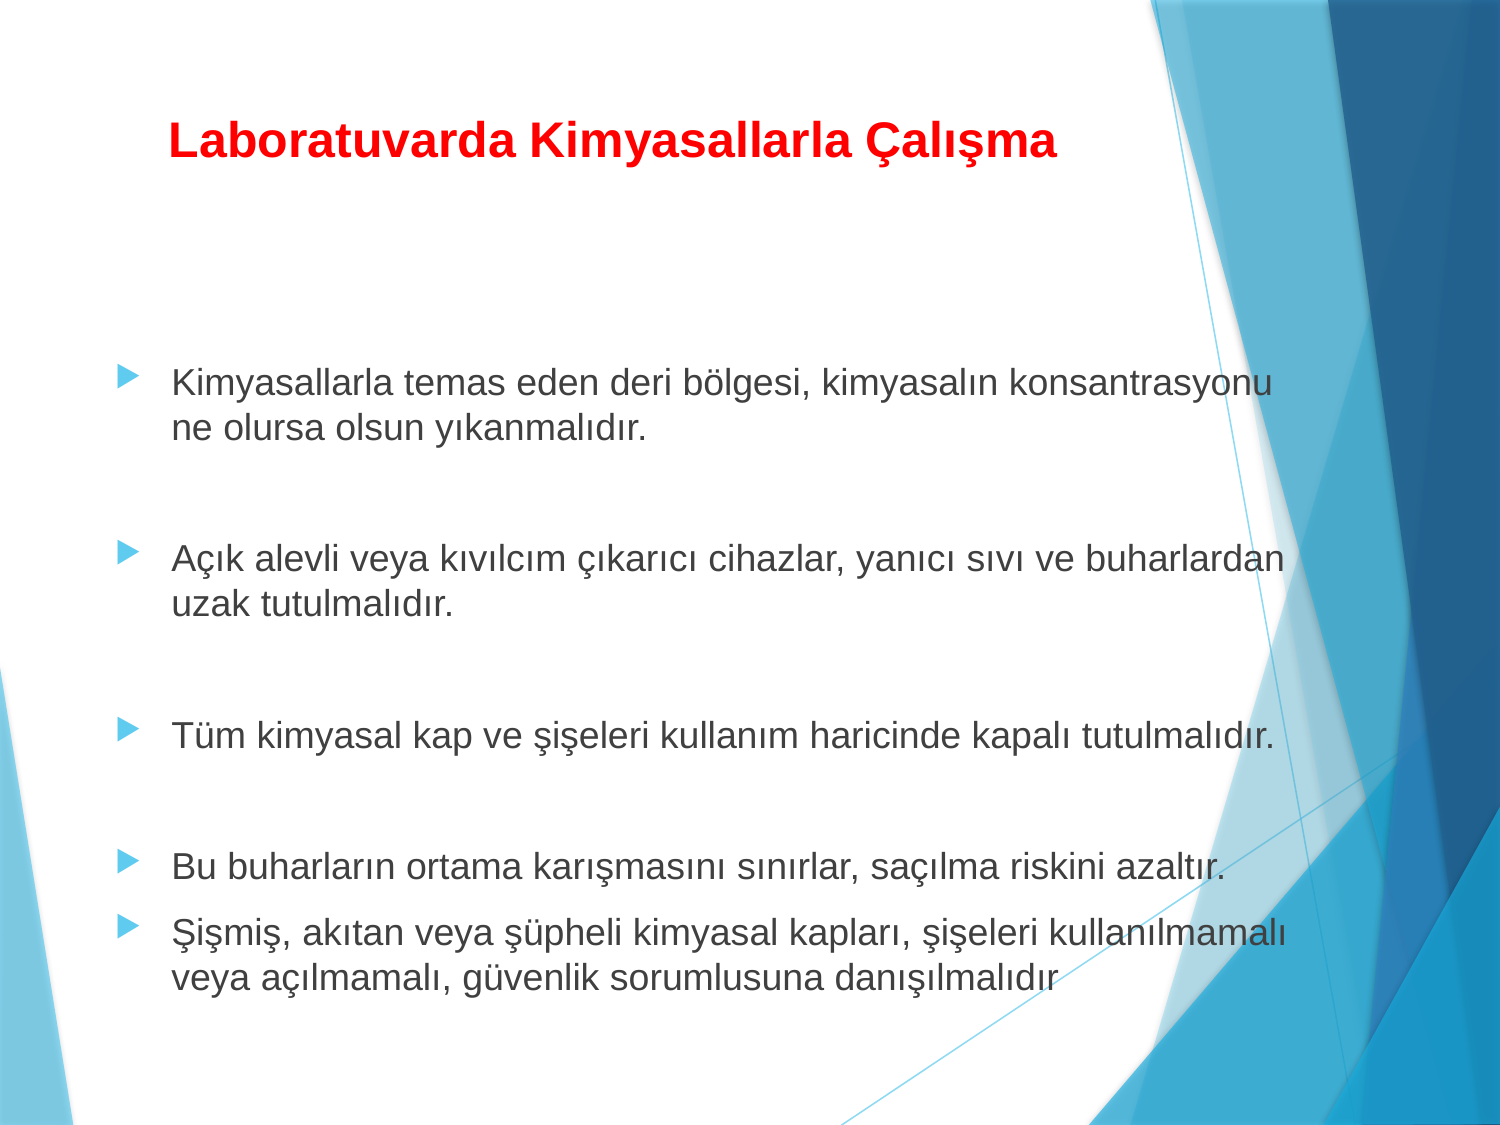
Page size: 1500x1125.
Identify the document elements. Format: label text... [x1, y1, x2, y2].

list Kimyasallarla temas eden deri bölgesi, kimyasalın konsantrasyonu ne olursa olsun yıkanmalıdır. Açık alevli veya kıvılcım çıkarıcı cihazlar, yanıcı sıvı ve buharlardan uzak tutulmalıdır. Tüm kimyasal kap ve şişeleri kullanım haricinde kapalı tutulmalıdır. Bu buharların ortama karışmasını sınırlar, saçılma riskini azaltır. Şişmiş, akıtan veya şüpheli kimyasal kapları, şişeleri kullanılmamalı veya açılmamalı, güvenlik sorumlusuna danışılmalıdır [99, 349, 1341, 987]
title Laboratuvarda Kimyasallarla Çalışma [99, 99, 1142, 317]
